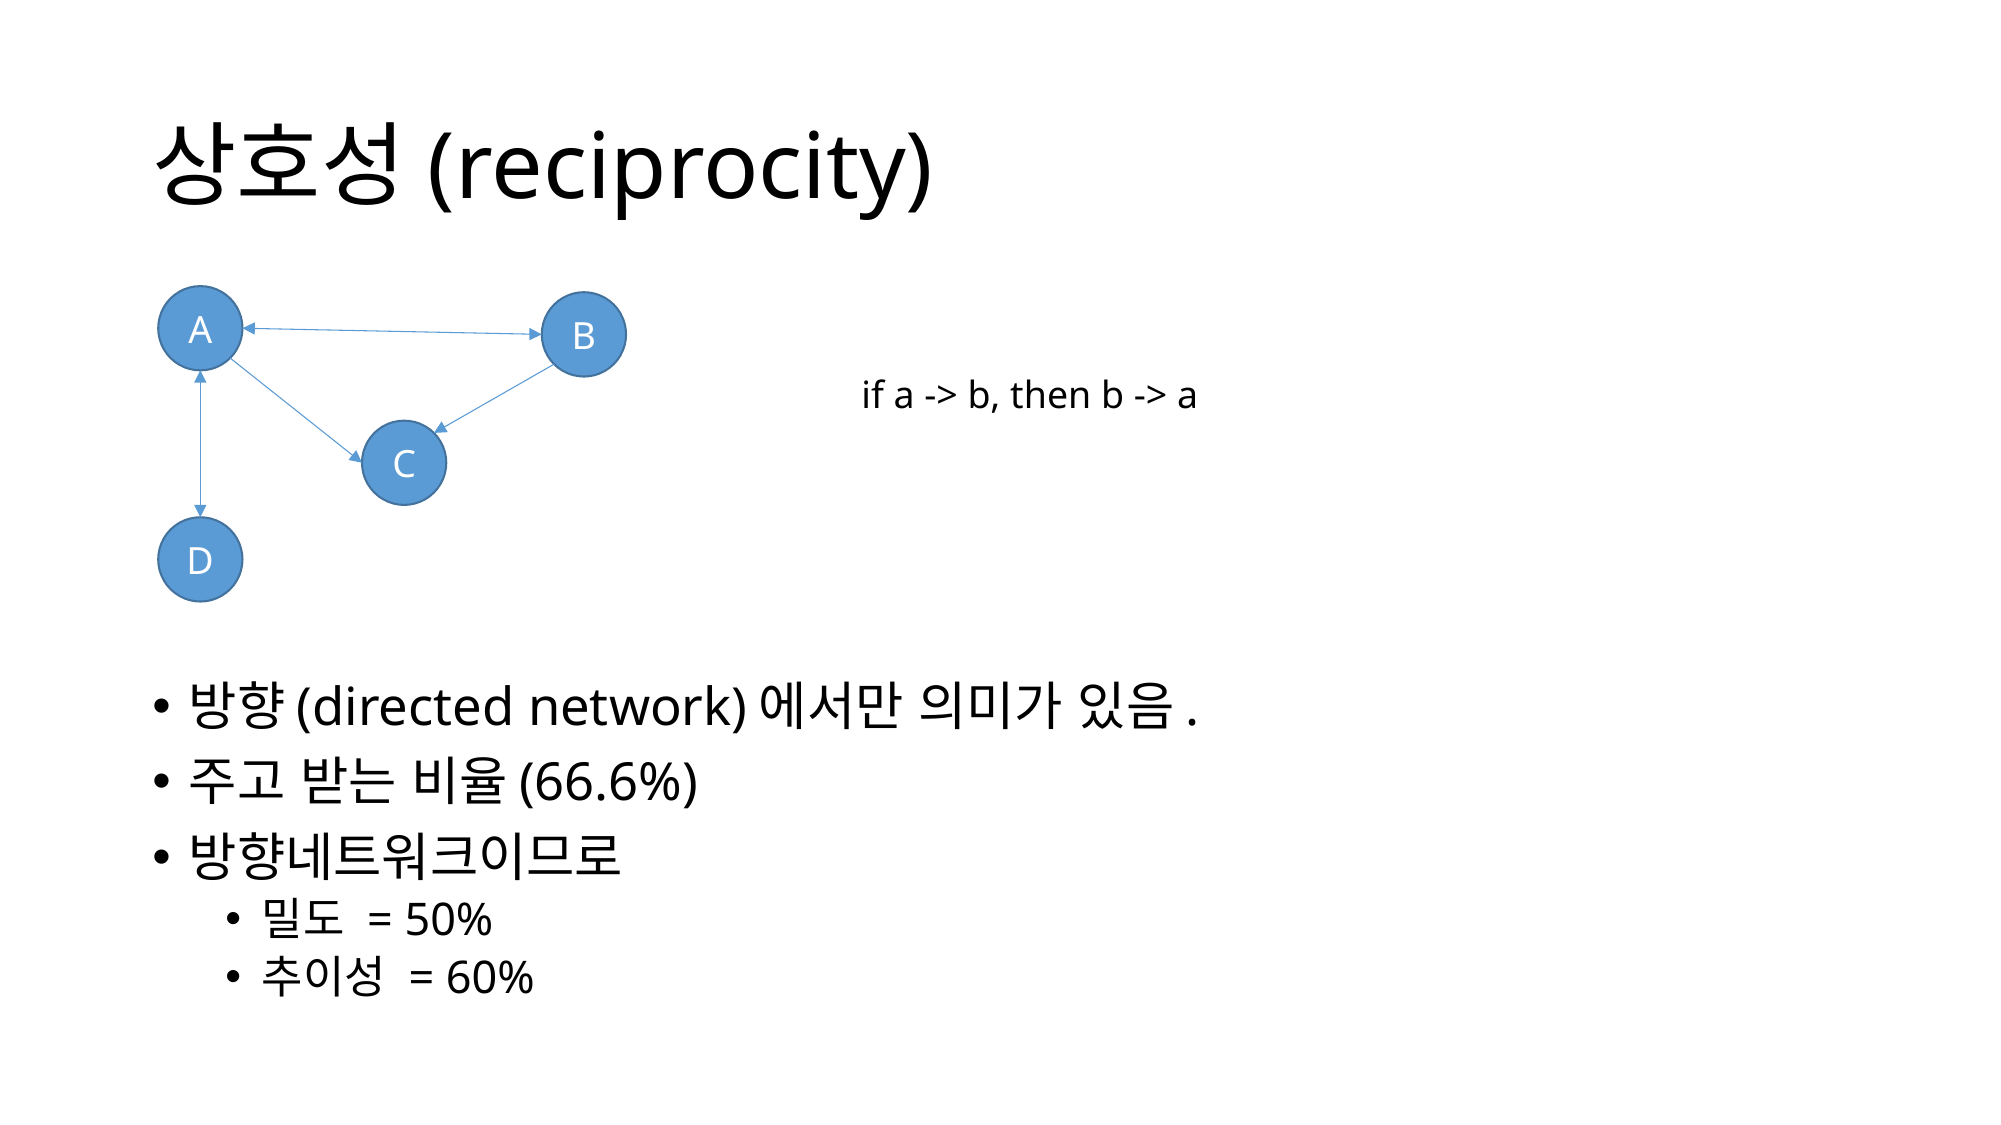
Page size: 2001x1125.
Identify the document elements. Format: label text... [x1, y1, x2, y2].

text_box D [157, 516, 244, 603]
title 상호성(reciprocity) [137, 59, 1863, 278]
text_box A [157, 285, 244, 372]
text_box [433, 364, 555, 433]
list 방향(directed network)에서만 의미가 있음. 주고 받는 비율(66.6%) 방향네트워크이므로 밀도 = 50% 추이성 = 60% [137, 672, 1863, 1014]
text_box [242, 328, 542, 335]
text_box if a -> b, then b -> a [846, 364, 1214, 424]
text_box B [540, 291, 628, 378]
text_box C [360, 419, 448, 506]
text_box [230, 357, 362, 463]
